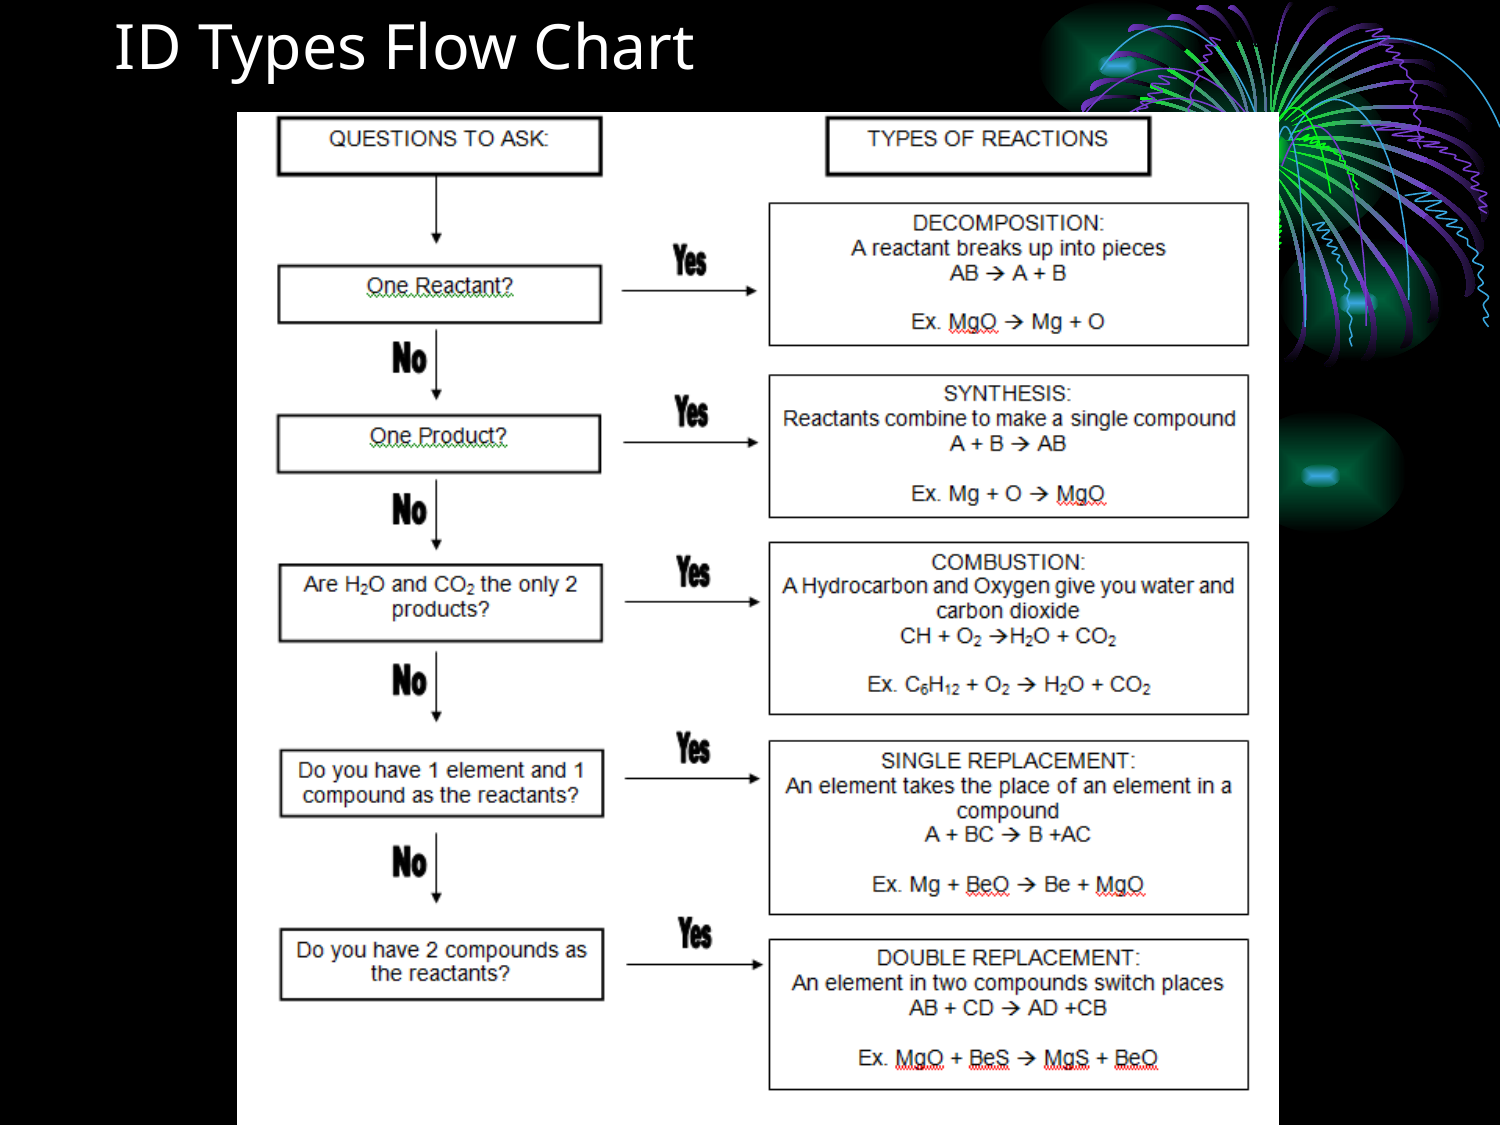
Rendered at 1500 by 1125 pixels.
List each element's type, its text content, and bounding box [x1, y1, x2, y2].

title ID Types Flow Chart [99, 0, 1376, 166]
picture [237, 112, 1279, 1125]
